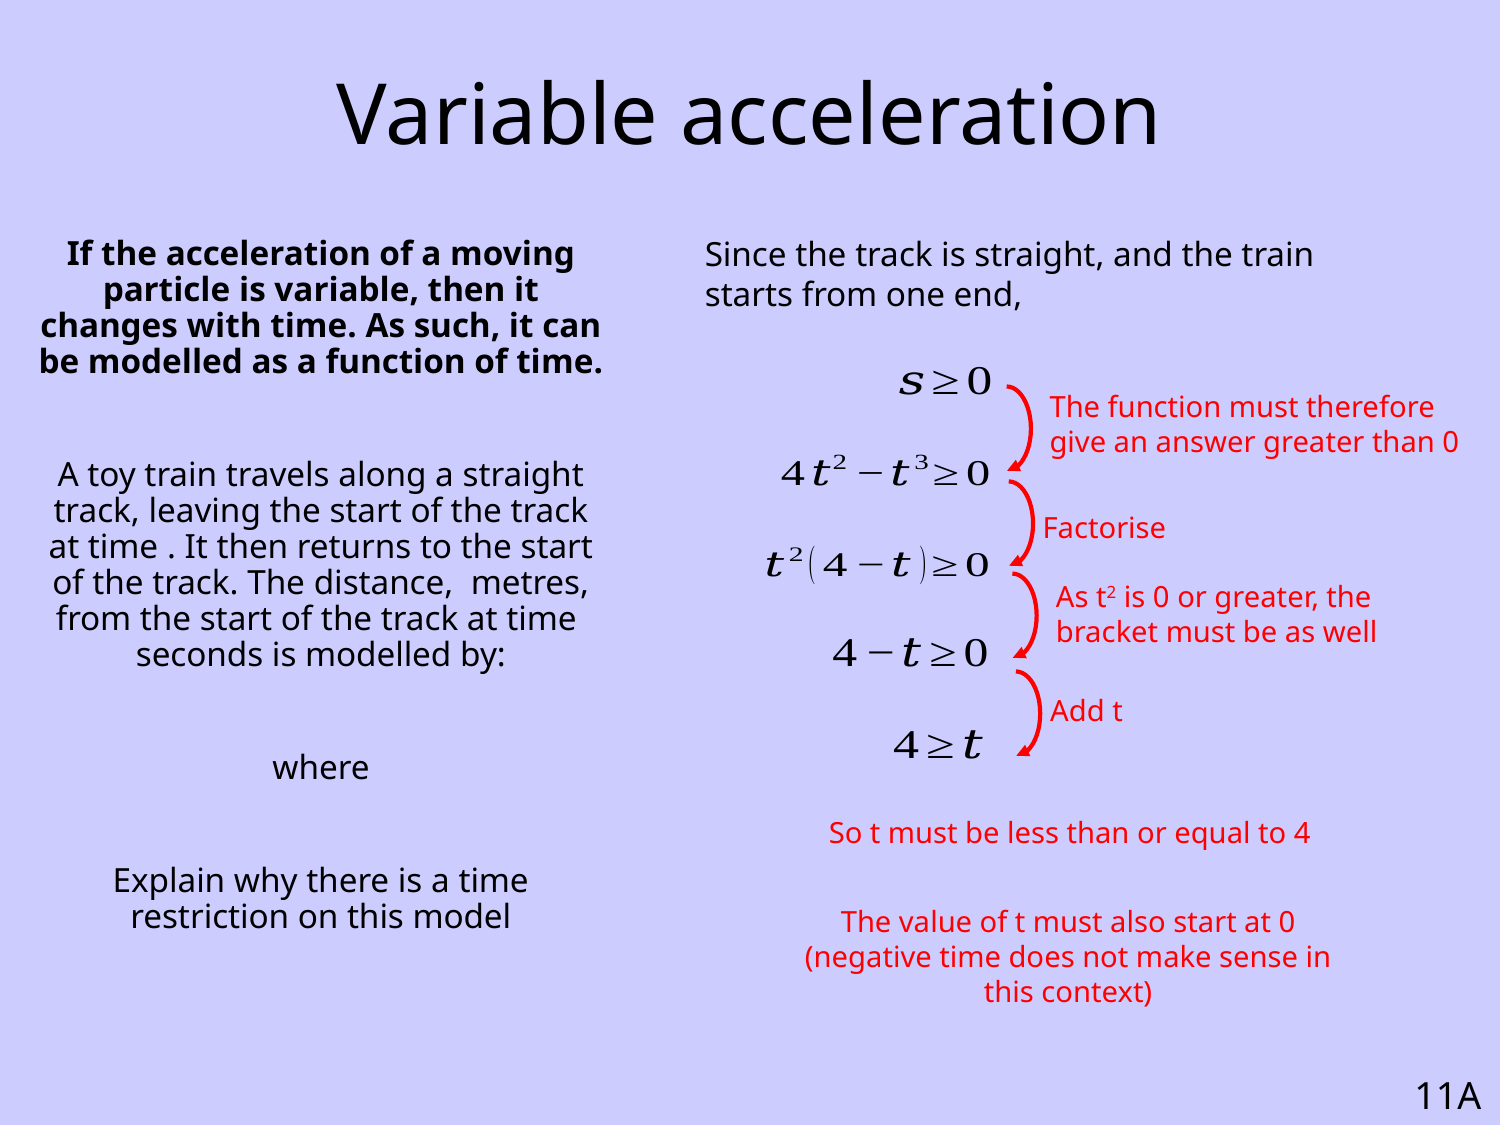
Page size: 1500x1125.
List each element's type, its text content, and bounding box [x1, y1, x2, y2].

text_box So t must be less than or equal to 4 [814, 807, 1358, 857]
text_box 11A [1399, 1064, 1497, 1125]
text_box [1015, 670, 1038, 757]
text_box The function must therefore give an answer greater than 0 [1034, 380, 1500, 466]
text_box As t2 is 0 or greater, the bracket must be as well [1041, 570, 1415, 656]
text_box The value of t must also start at 0 (negative time does not make sense in this context) [779, 896, 1358, 1016]
text_box [1008, 480, 1031, 567]
title Variable acceleration [103, 35, 1397, 199]
text_box Factorise [1027, 502, 1208, 552]
text_box [1006, 385, 1032, 472]
text_box [1012, 573, 1038, 659]
text_box Add t [1035, 684, 1154, 735]
